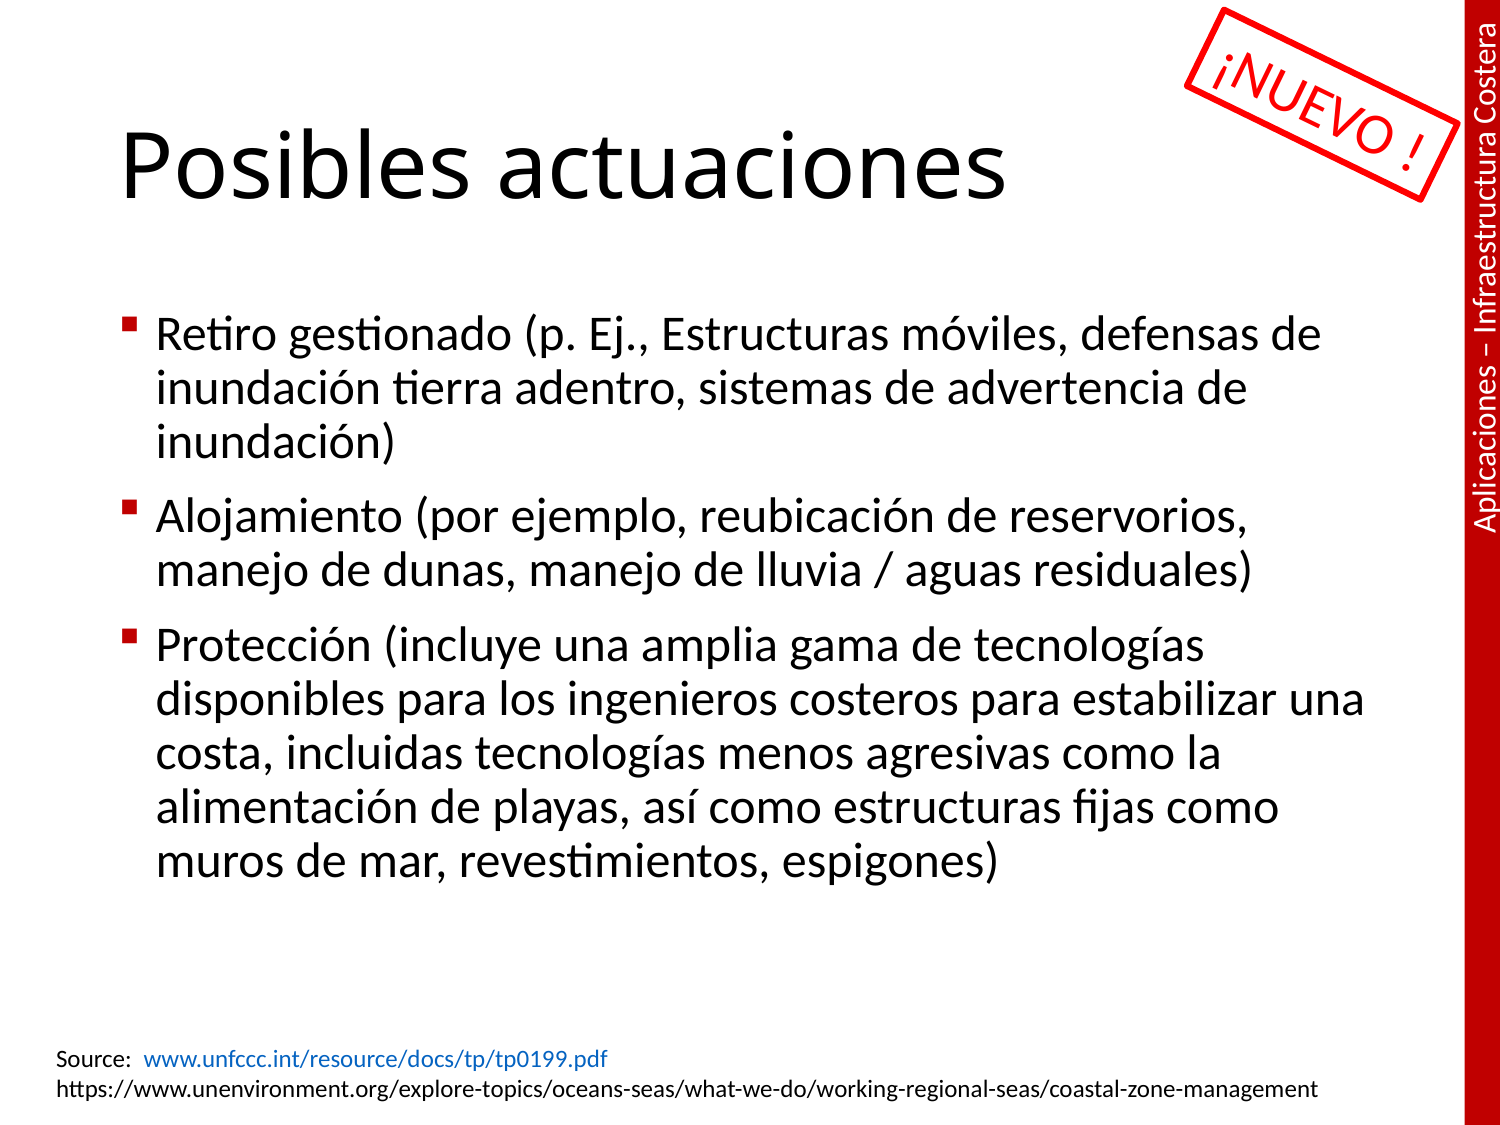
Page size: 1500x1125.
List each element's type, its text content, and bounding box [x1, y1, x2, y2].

text_box ¡NUEVO ! [1186, 9, 1458, 200]
text_box Source: www.unfccc.int/resource/docs/tp/tp0199.pdf https://www.unenvironment.org/explore-topics/oceans-seas/what-we-do/working-regional-seas/coastal-zone-management [41, 1034, 1483, 1110]
list Retiro gestionado (p. Ej., Estructuras móviles, defensas de inundación tierra adentro, sistemas de advertencia de inundación) Alojamiento (por ejemplo, reubicación de reservorios, manejo de dunas, manejo de lluvia / aguas residuales) Protección (incluye una amplia gama de tecnologías disponibles para los ingenieros costeros para estabilizar una costa, incluidas tecnologías menos agresivas como la alimentación de playas, así como estructuras fijas como muros de mar, revestimientos, espigones) [103, 299, 1397, 905]
title Posibles actuaciones [103, 59, 1397, 278]
